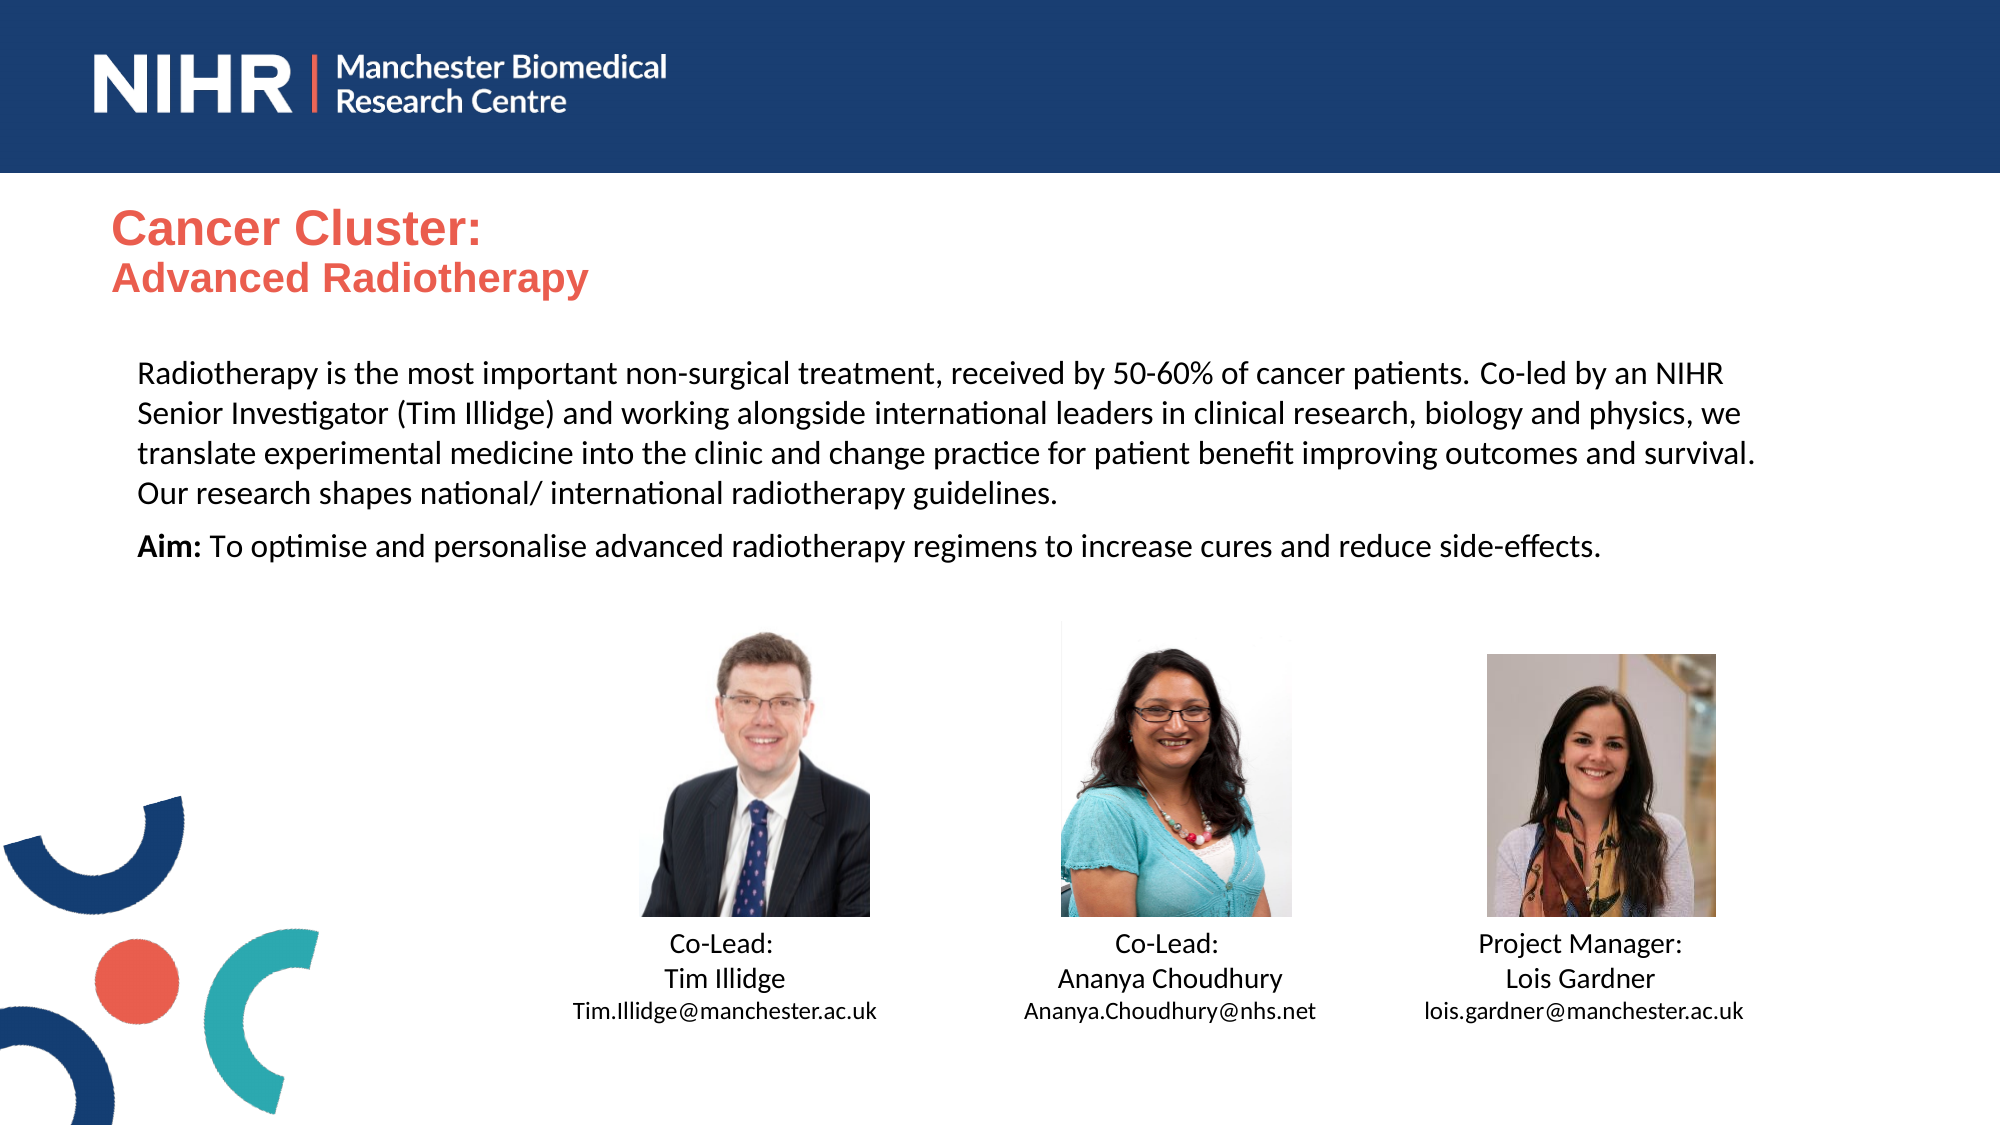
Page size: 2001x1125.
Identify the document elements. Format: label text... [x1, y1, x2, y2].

text_box Co-Lead: Ananya Choudhury Ananya.Choudhury@nhs.net [975, 916, 1366, 1050]
picture [94, 54, 666, 113]
text_box Project Manager: Lois Gardner lois.gardner@manchester.ac.uk [1377, 916, 1791, 1050]
picture [1061, 621, 1292, 917]
picture [0, 770, 362, 1125]
text_box Cancer Cluster: Advanced Radiotherapy [96, 180, 1556, 324]
text_box Radiotherapy is the most important non-surgical treatment, received by 50-60% of cancer patients. Co-led by an NIHR Senior Investigator (Tim Illidge) and working alongside international leaders in clinical research, biology and physics, we translate experimental medicine into the clinic and change practice for patient benefit improving outcomes and survival. Our research shapes national/ international radiotherapy guidelines. Aim: To optimise and personalise advanced radiotherapy regimens to increase cures and reduce side-effects. [122, 343, 1779, 695]
picture [639, 621, 870, 917]
text_box Co-Lead: Tim Illidge Tim.Illidge@manchester.ac.uk [541, 916, 909, 1050]
picture [1486, 654, 1716, 917]
